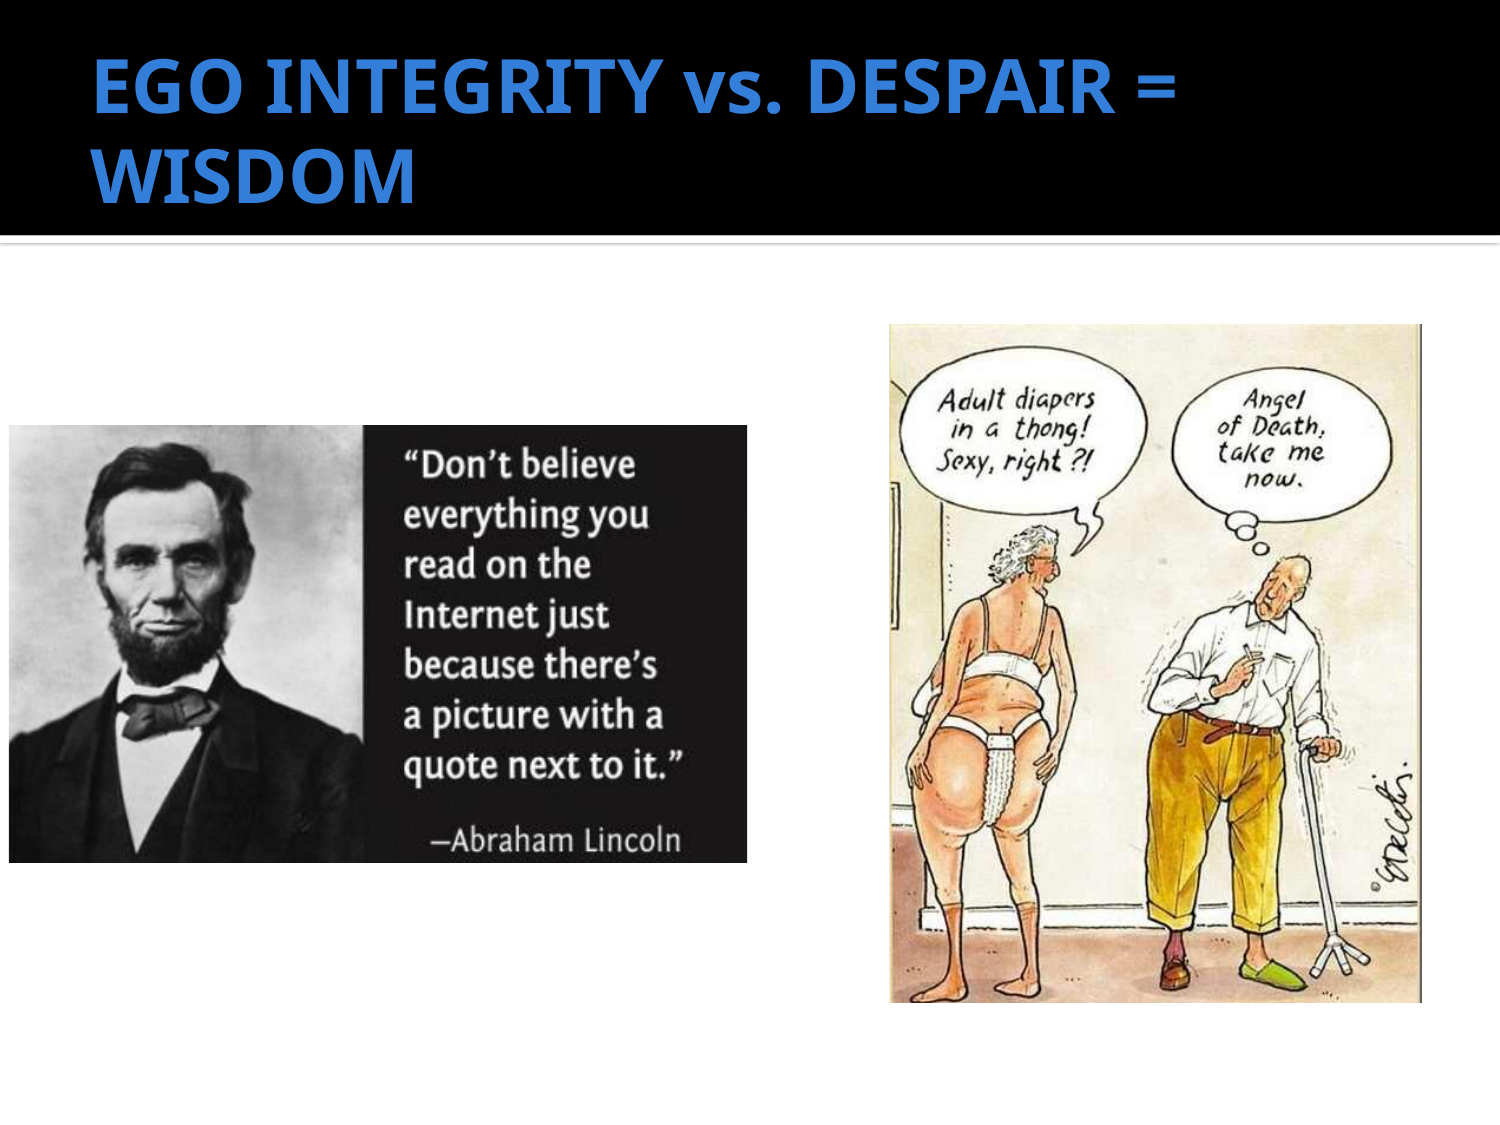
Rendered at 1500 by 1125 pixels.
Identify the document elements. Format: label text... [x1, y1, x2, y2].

picture [889, 324, 1422, 1003]
picture [8, 424, 748, 863]
title EGO INTEGRITY vs. DESPAIR = WISDOM [75, 25, 1425, 231]
